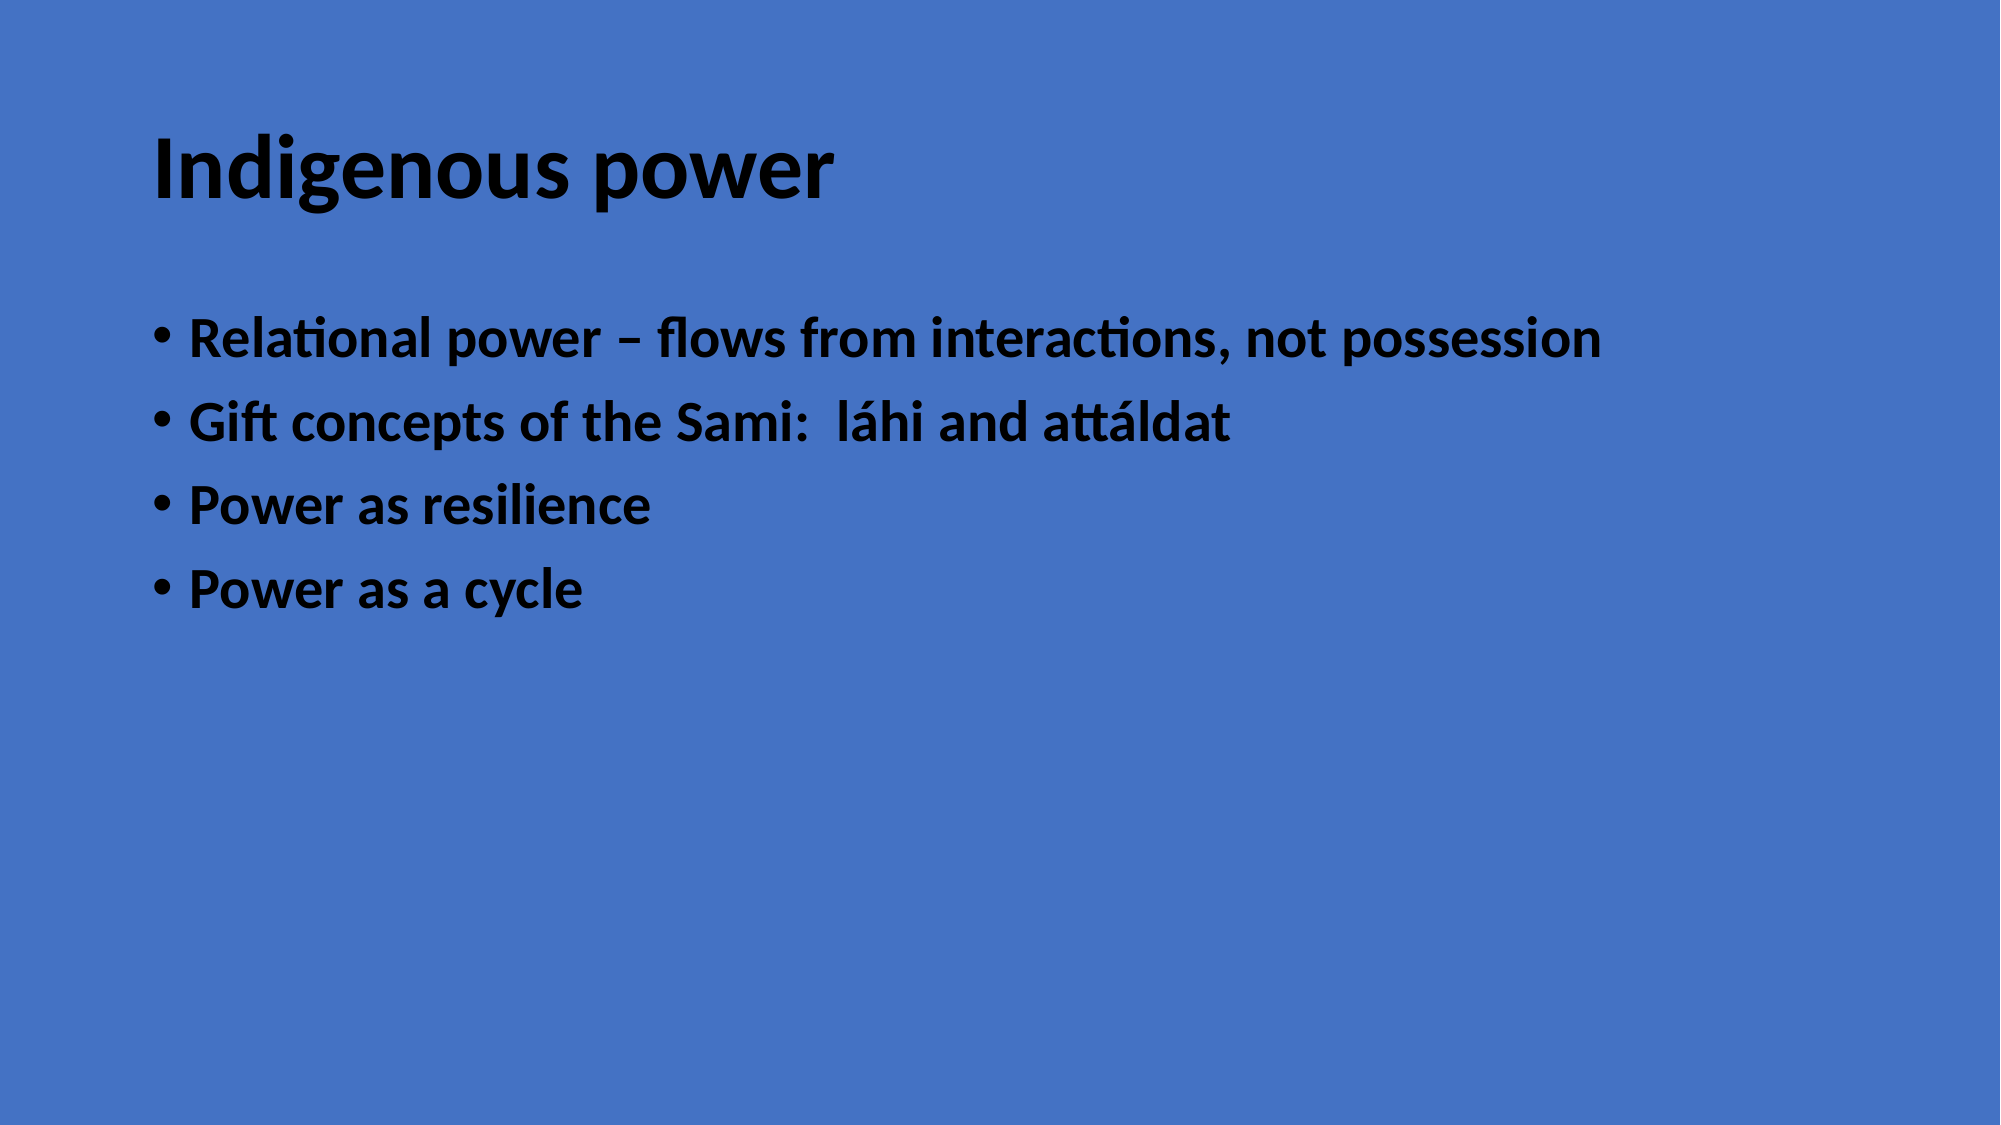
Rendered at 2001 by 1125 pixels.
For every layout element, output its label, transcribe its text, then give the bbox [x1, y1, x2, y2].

list Relational power – flows from interactions, not possession Gift concepts of the Sami: láhi and attáldat Power as resilience Power as a cycle [137, 299, 1863, 1014]
title Indigenous power [137, 59, 1863, 278]
